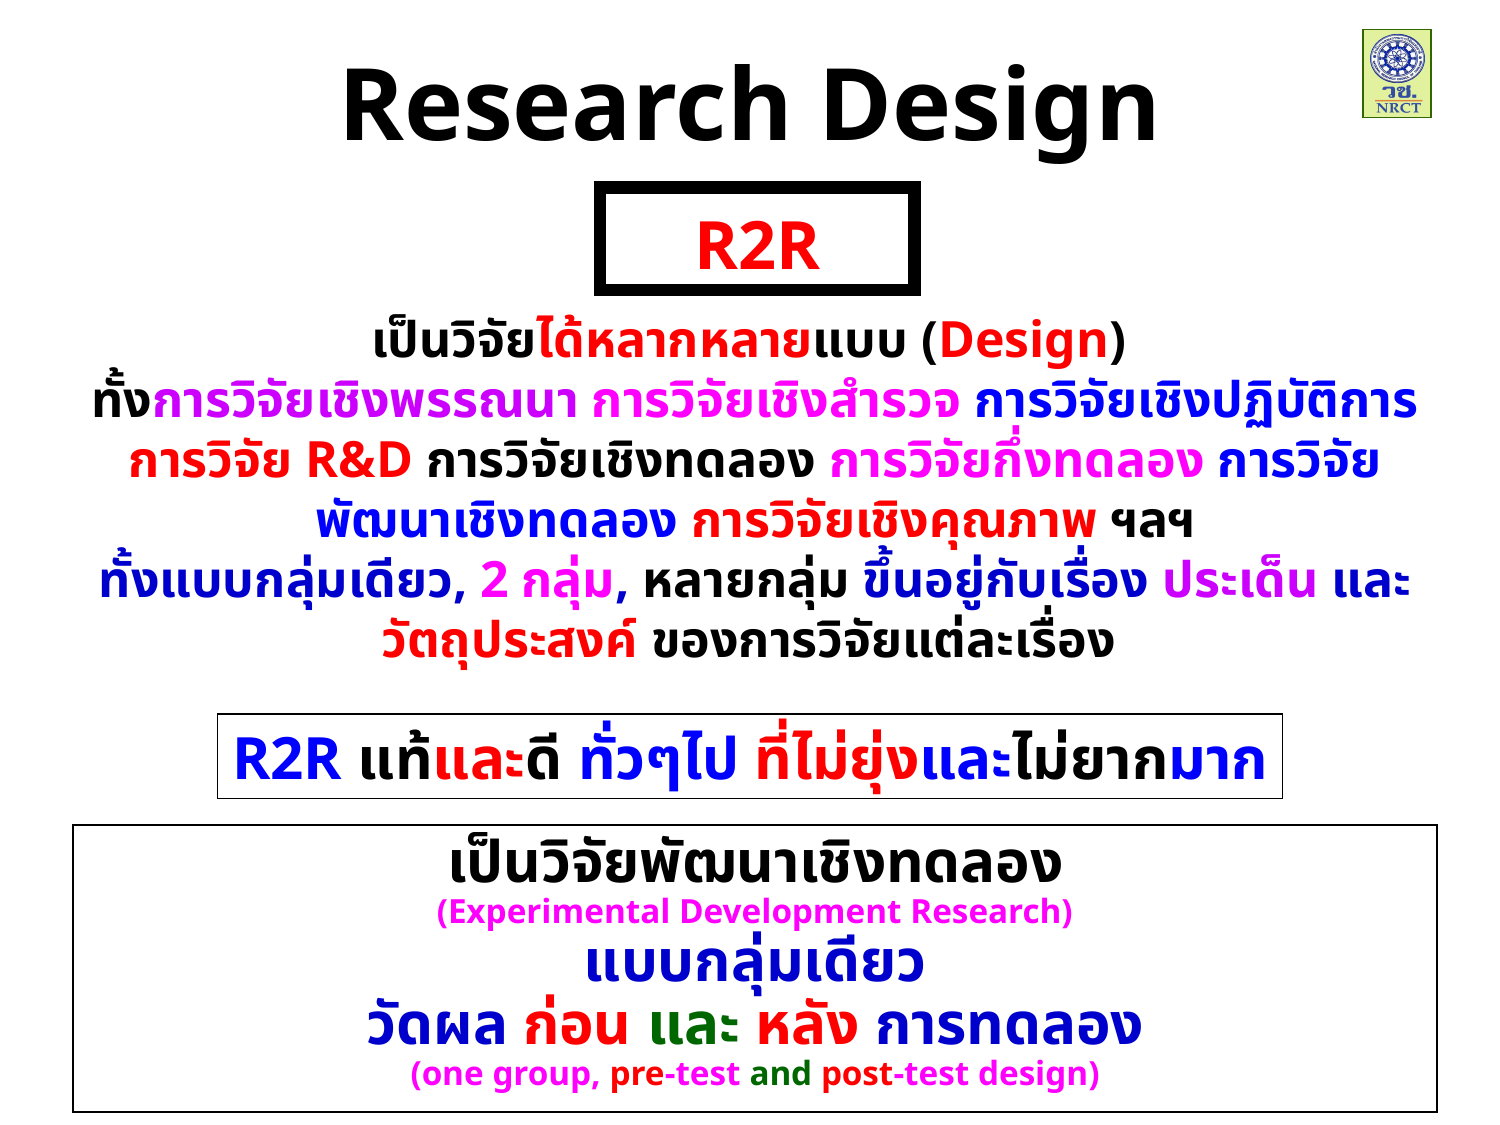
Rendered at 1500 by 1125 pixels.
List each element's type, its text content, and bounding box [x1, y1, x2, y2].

title Research Design [52, 24, 1448, 176]
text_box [1364, 30, 1430, 117]
text_box เป็นวิจัยพัฒนาเชิงทดลอง (Experimental Development Research) แบบกลุ่มเดียว วัดผล ก่อน และ หลัง การทดลอง (one group, pre-test and post-test design) [72, 824, 1438, 1113]
text_box R2R [600, 187, 915, 291]
list เป็นวิจัยได้หลากหลายแบบ (Design) ทั้งการวิจัยเชิงพรรณนา การวิจัยเชิงสำรวจ การวิจัยเชิงปฏิบัติการ การวิจัย R&D การวิจัยเชิงทดลอง การวิจัยกึ่งทดลอง การวิจัยพัฒนาเชิงทดลอง การวิจัยเชิงคุณภาพ ฯลฯ ทั้งแบบกลุ่มเดียว, 2 กลุ่ม, หลายกลุ่ม ขึ้นอยู่กับเรื่อง ประเด็น และ วัตถุประสงค์ ของการวิจัยแต่ละเรื่อง [72, 299, 1438, 688]
text_box R2R แท้และดี ทั่วๆไป ที่ไม่ยุ่งและไม่ยากมาก [217, 714, 1283, 799]
